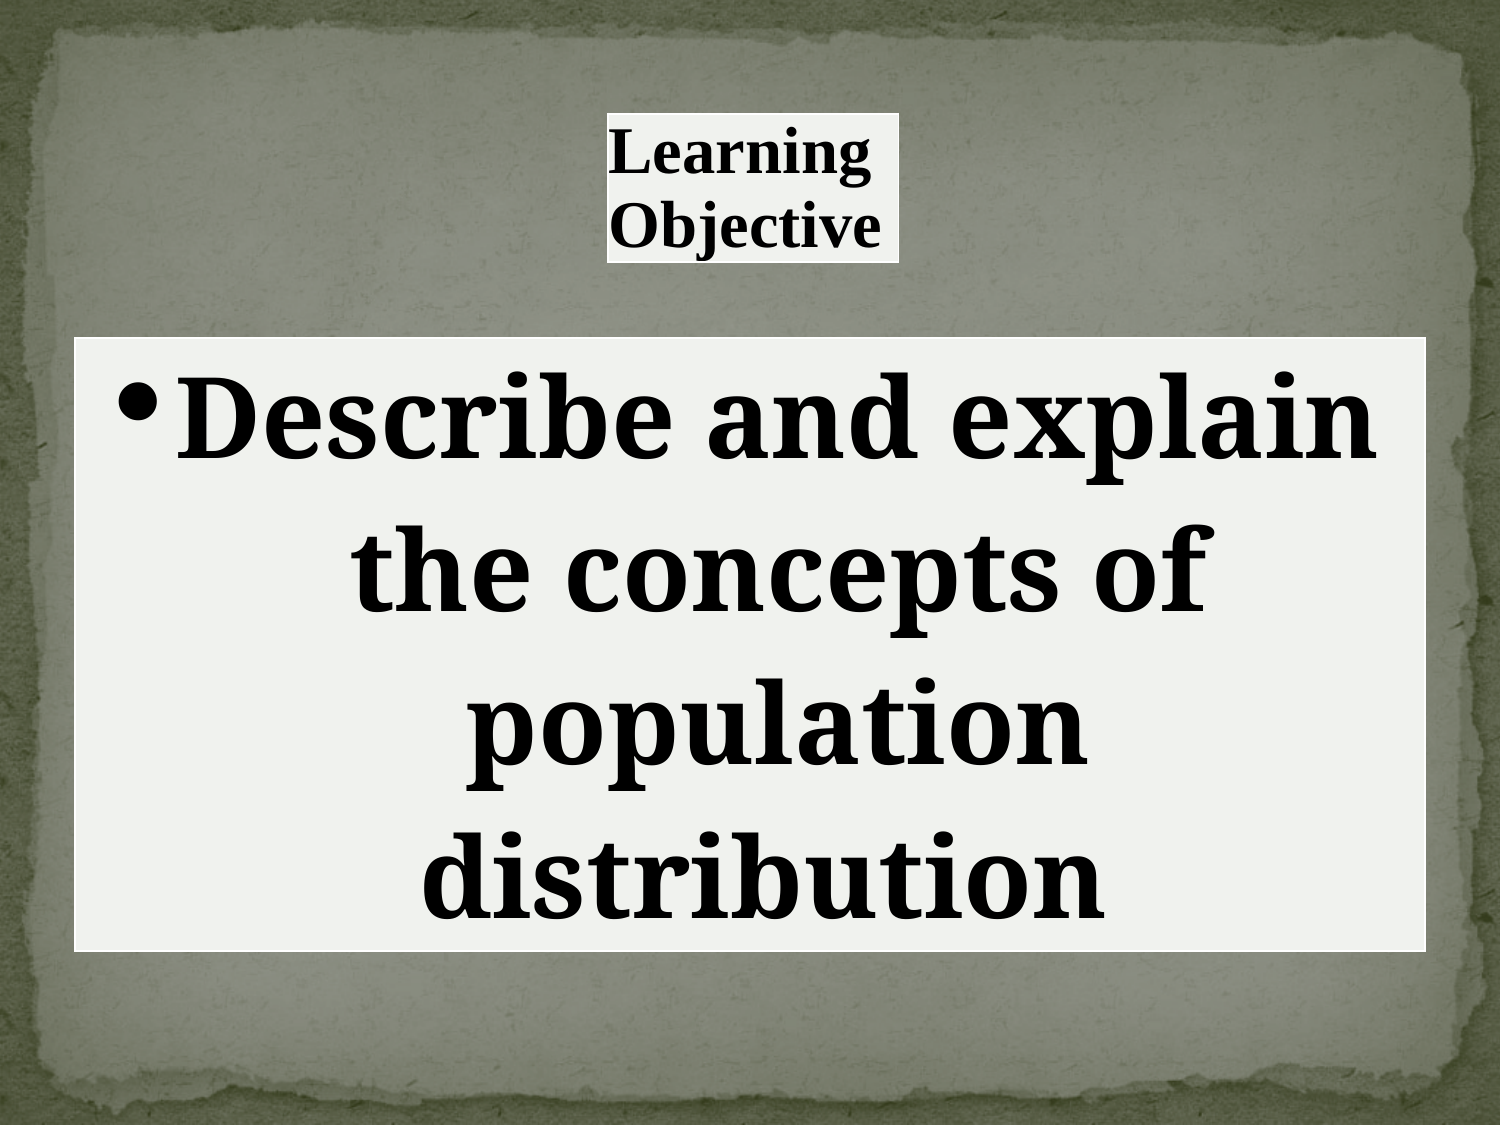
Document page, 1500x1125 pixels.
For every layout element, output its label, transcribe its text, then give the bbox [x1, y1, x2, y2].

table_header Learning Objective [609, 115, 898, 261]
table_header Describe and explain the concepts of population distribution [76, 339, 1424, 950]
